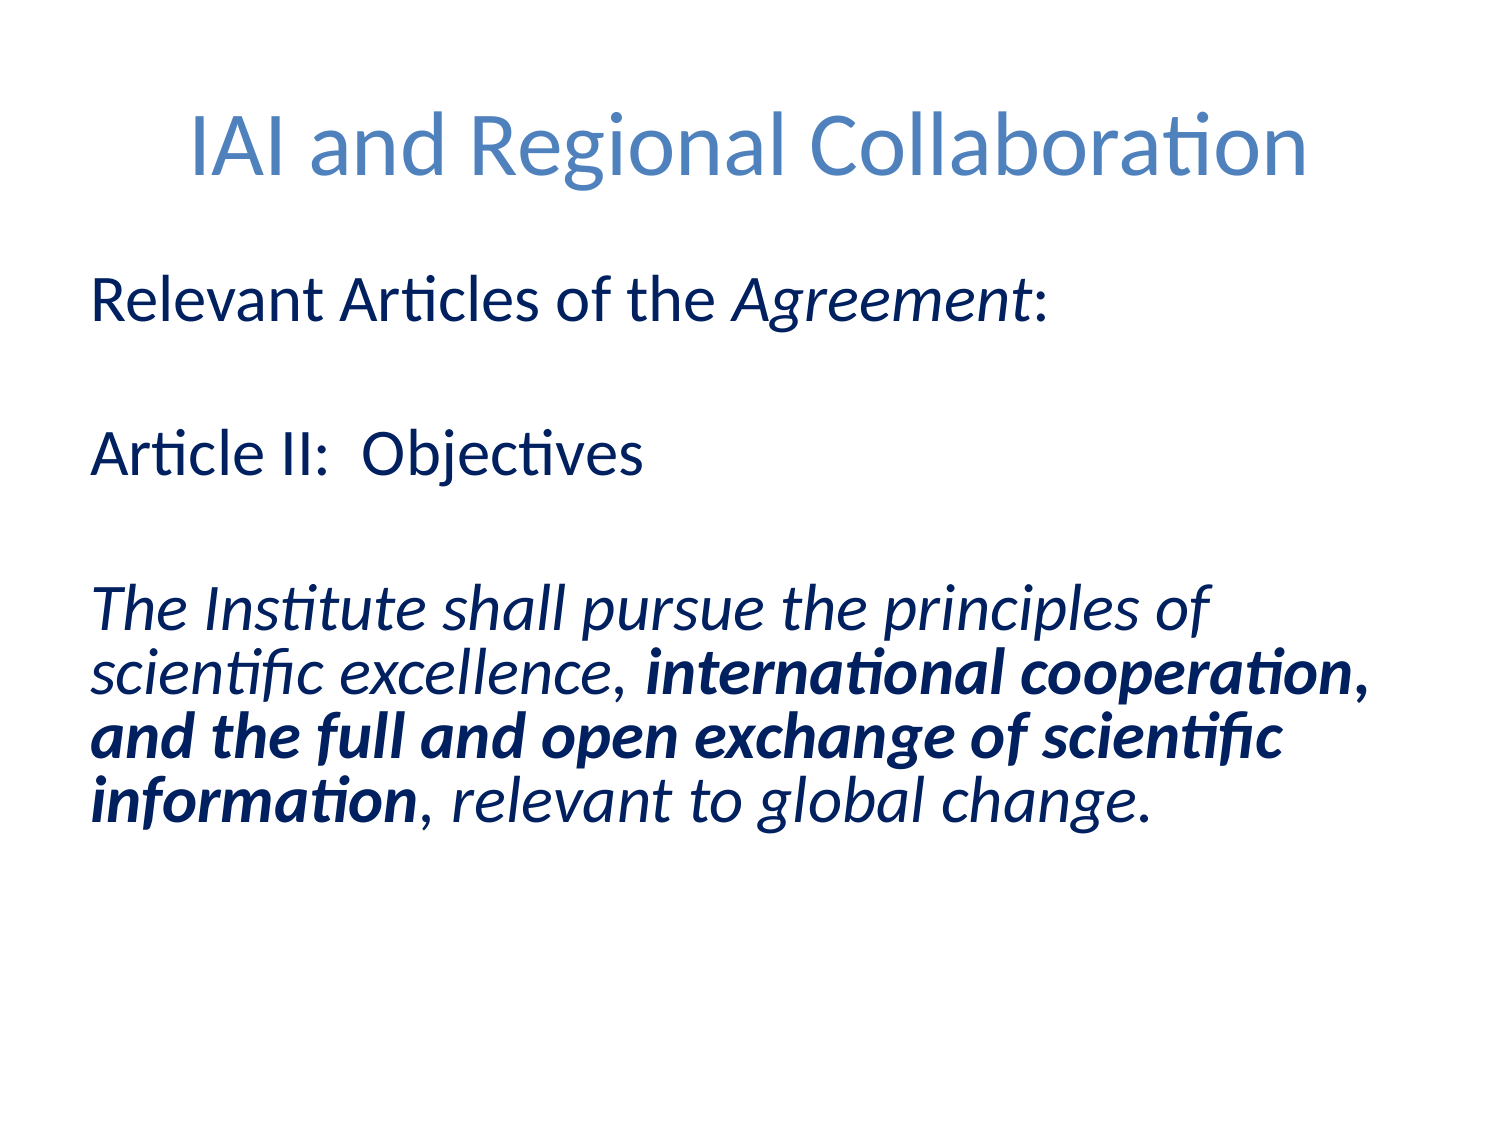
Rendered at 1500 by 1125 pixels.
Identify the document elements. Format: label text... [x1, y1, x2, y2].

title IAI and Regional Collaboration [75, 45, 1425, 233]
list Relevant Articles of the Agreement: Article II: Objectives The Institute shall pursue the principles of scientific excellence, international cooperation, and the full and open exchange of scientific information, relevant to global change. [75, 262, 1436, 1094]
